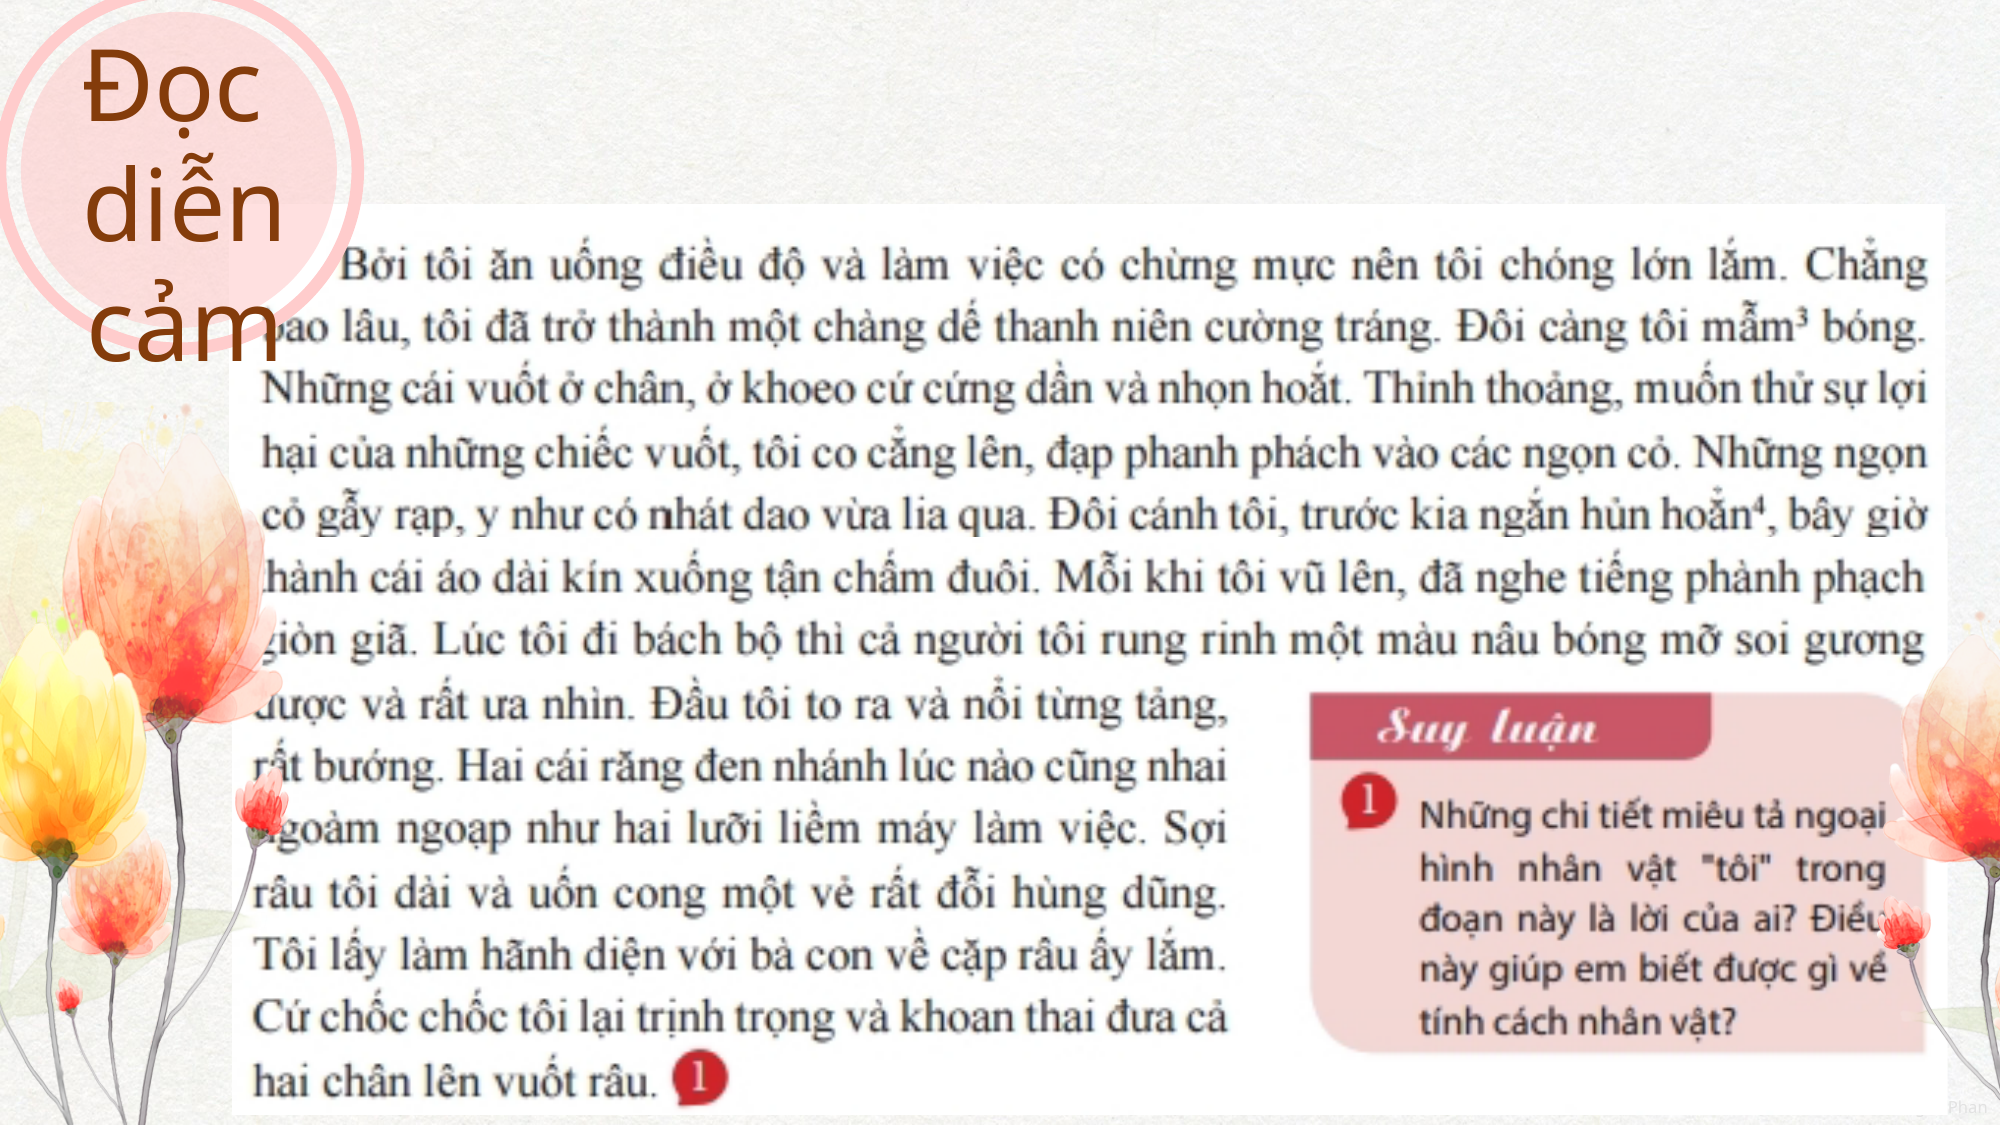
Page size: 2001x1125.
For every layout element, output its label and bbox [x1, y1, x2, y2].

picture [0, 0, 2000, 1125]
text_box [0, 0, 358, 349]
text_box [229, 204, 1948, 1115]
